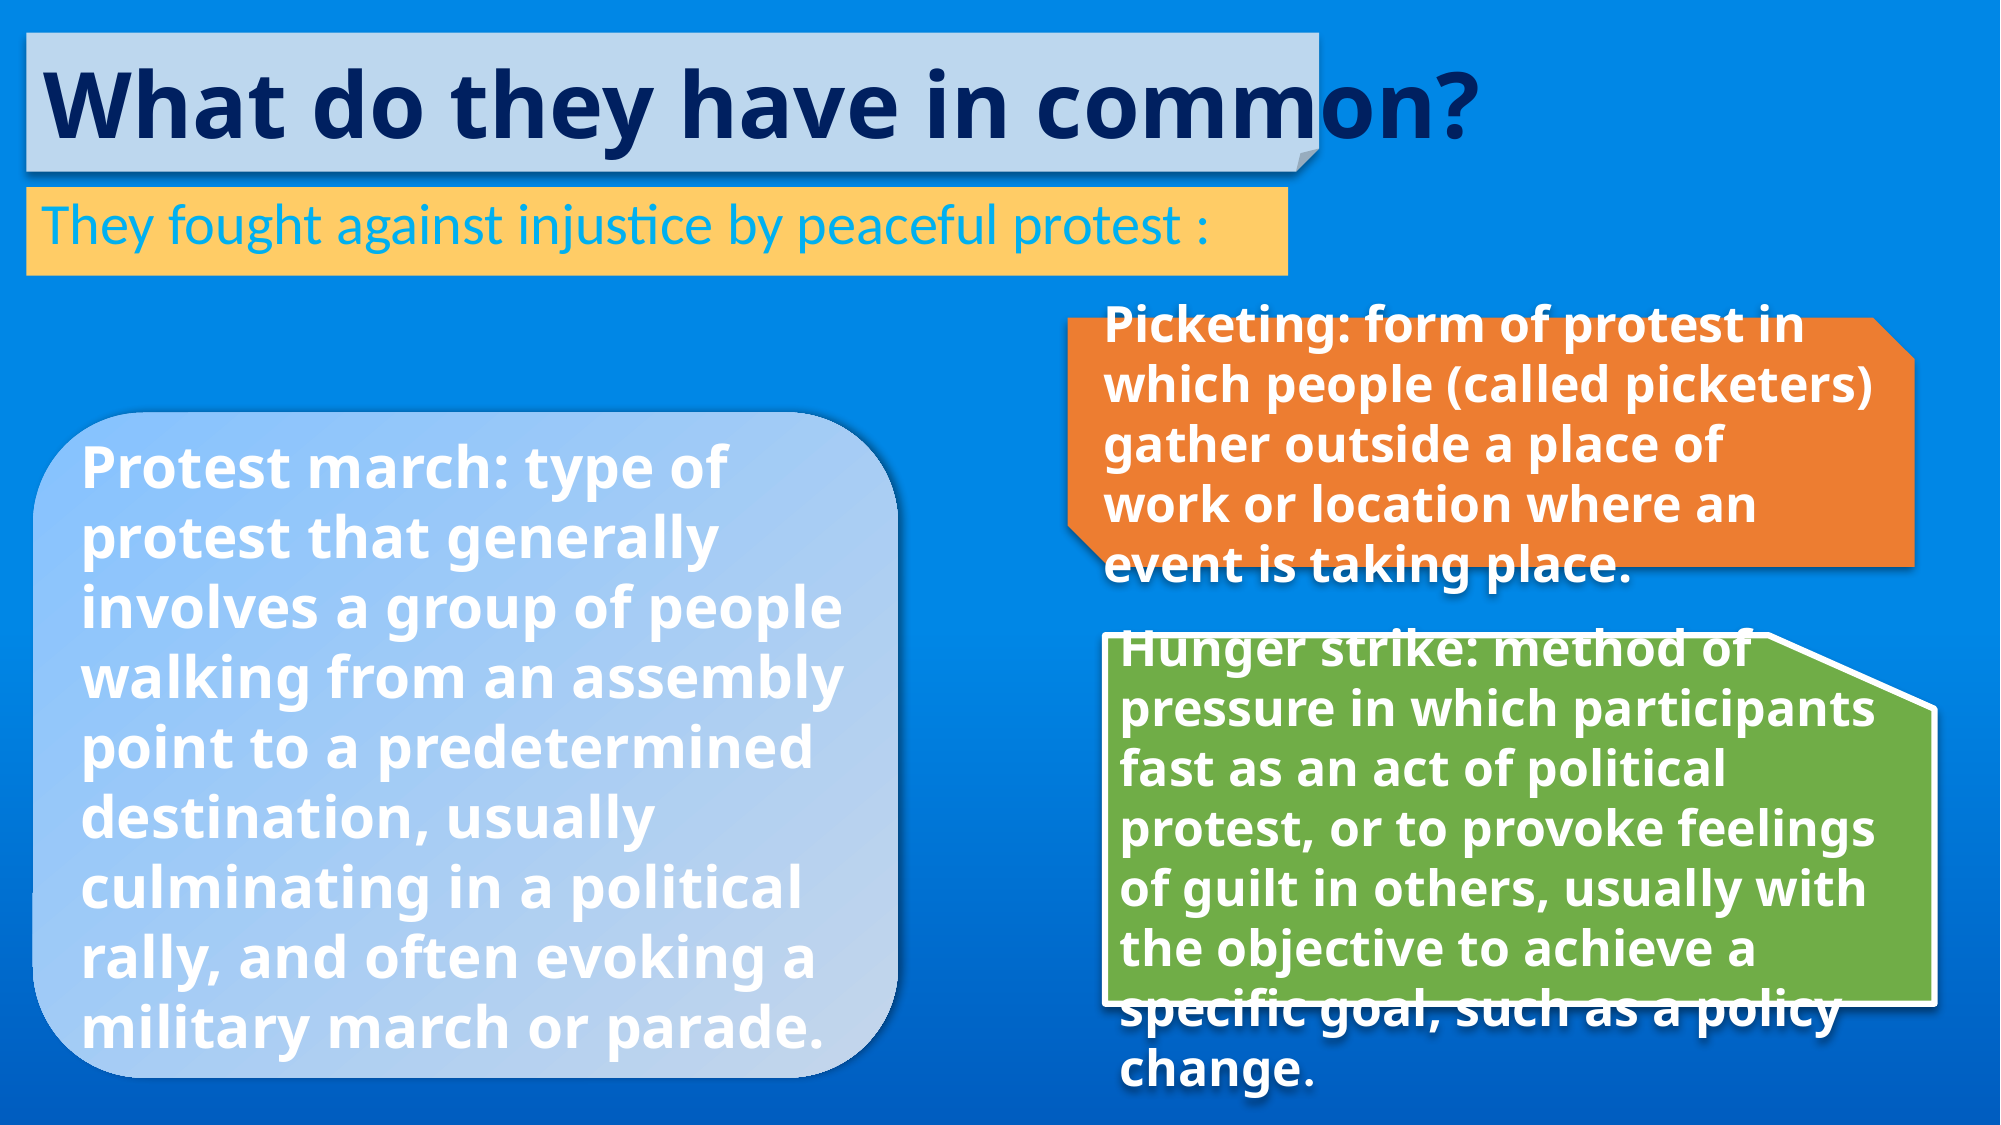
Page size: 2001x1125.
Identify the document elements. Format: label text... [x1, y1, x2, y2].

text_box [23, 29, 28, 175]
text_box Hunger strike: method of pressure in which participants fast as an act of political protest, or to provoke feelings of guilt in others, usually with the objective to achieve a specific goal, such as a policy change. [1101, 632, 1938, 1007]
text_box Protest march: type of protest that generally involves a group of people walking from an assembly point to a predetermined destination, usually culminating in a political rally, and often evoking a military march or parade. [29, 409, 902, 1081]
list They fought against injustice by peaceful protest : [26, 187, 1289, 276]
title What do they have in common? [28, 0, 1754, 218]
text_box Picketing: form of protest in which people (called picketers) gather outside a place of work or location where an event is taking place. [1064, 314, 1918, 571]
